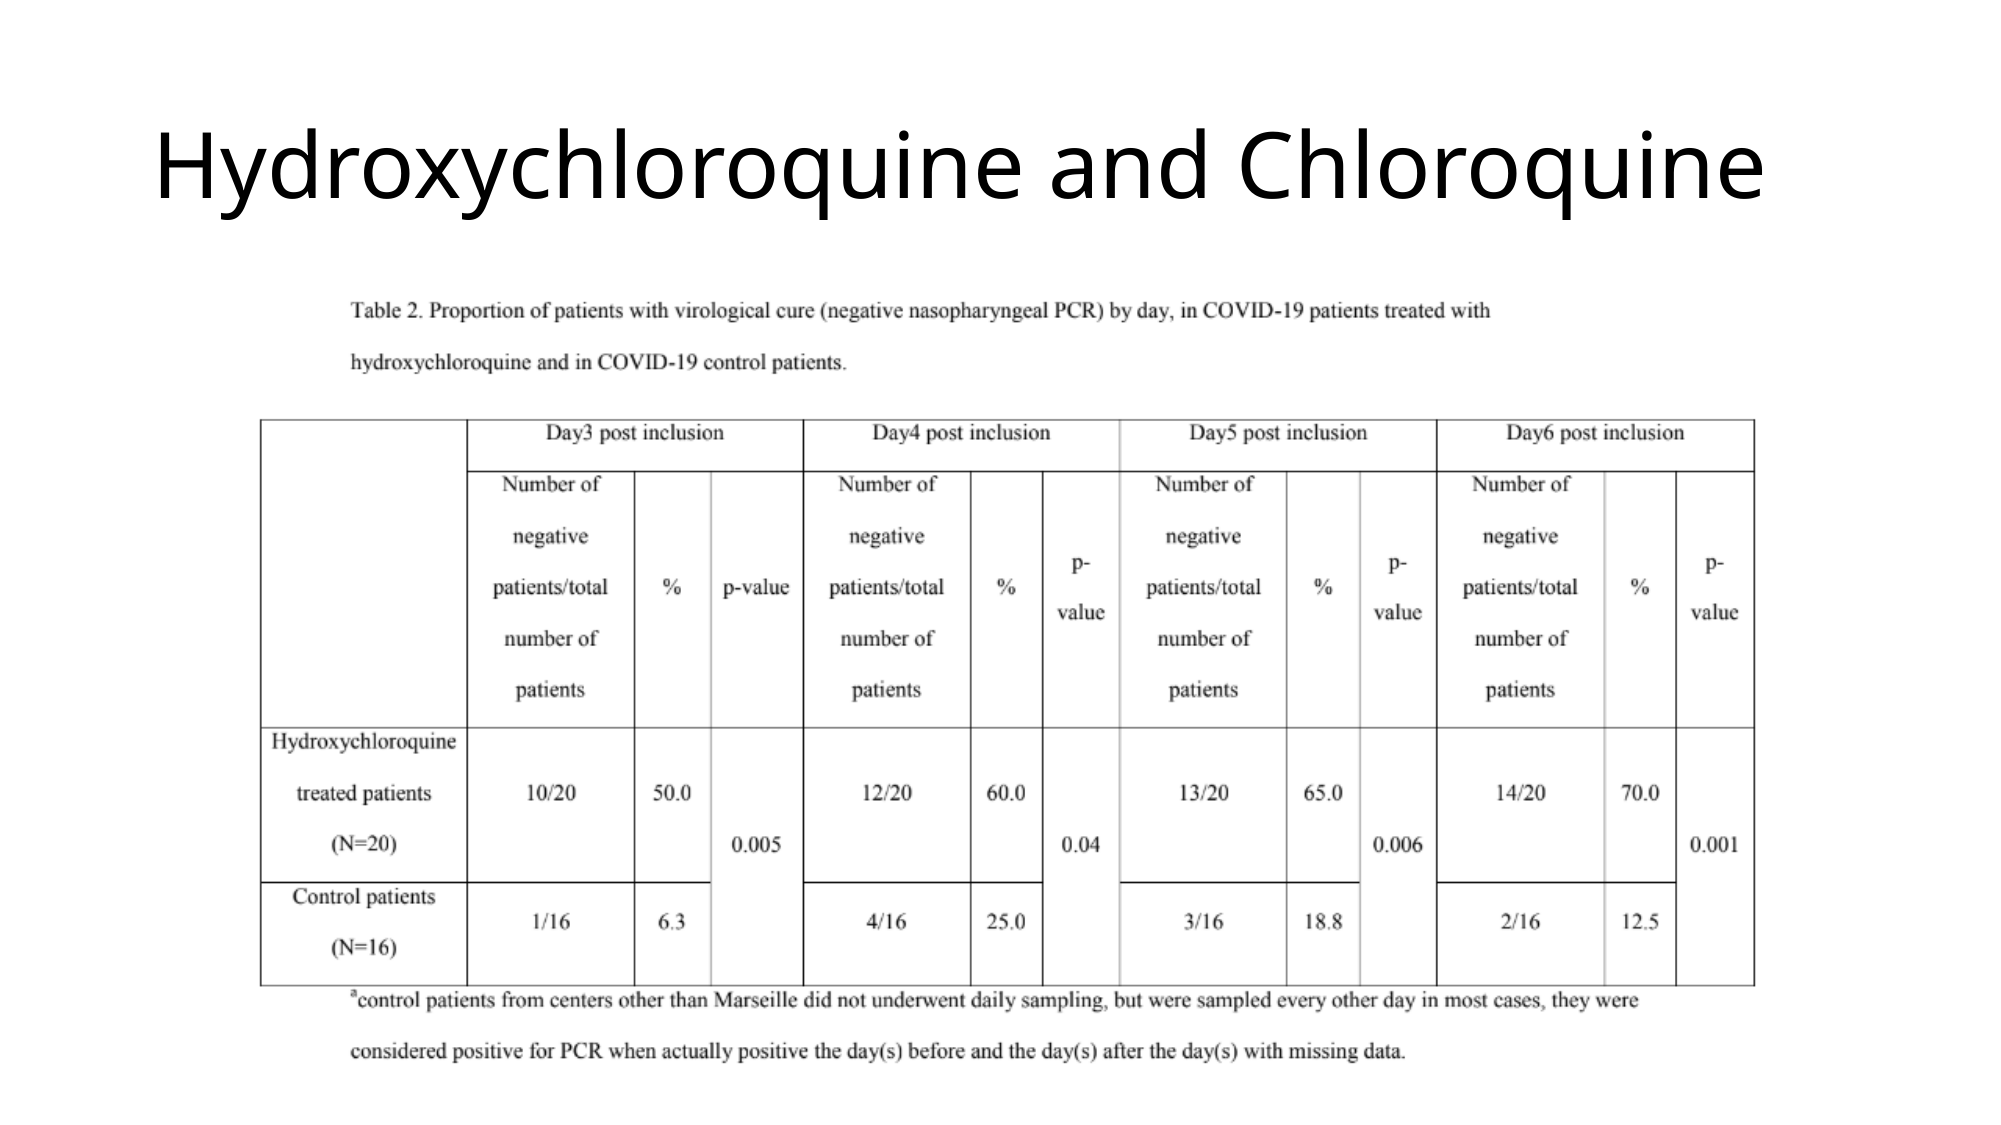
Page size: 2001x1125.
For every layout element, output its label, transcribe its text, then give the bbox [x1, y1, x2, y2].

title Hydroxychloroquine and Chloroquine [137, 59, 1863, 278]
picture [229, 271, 1771, 1108]
